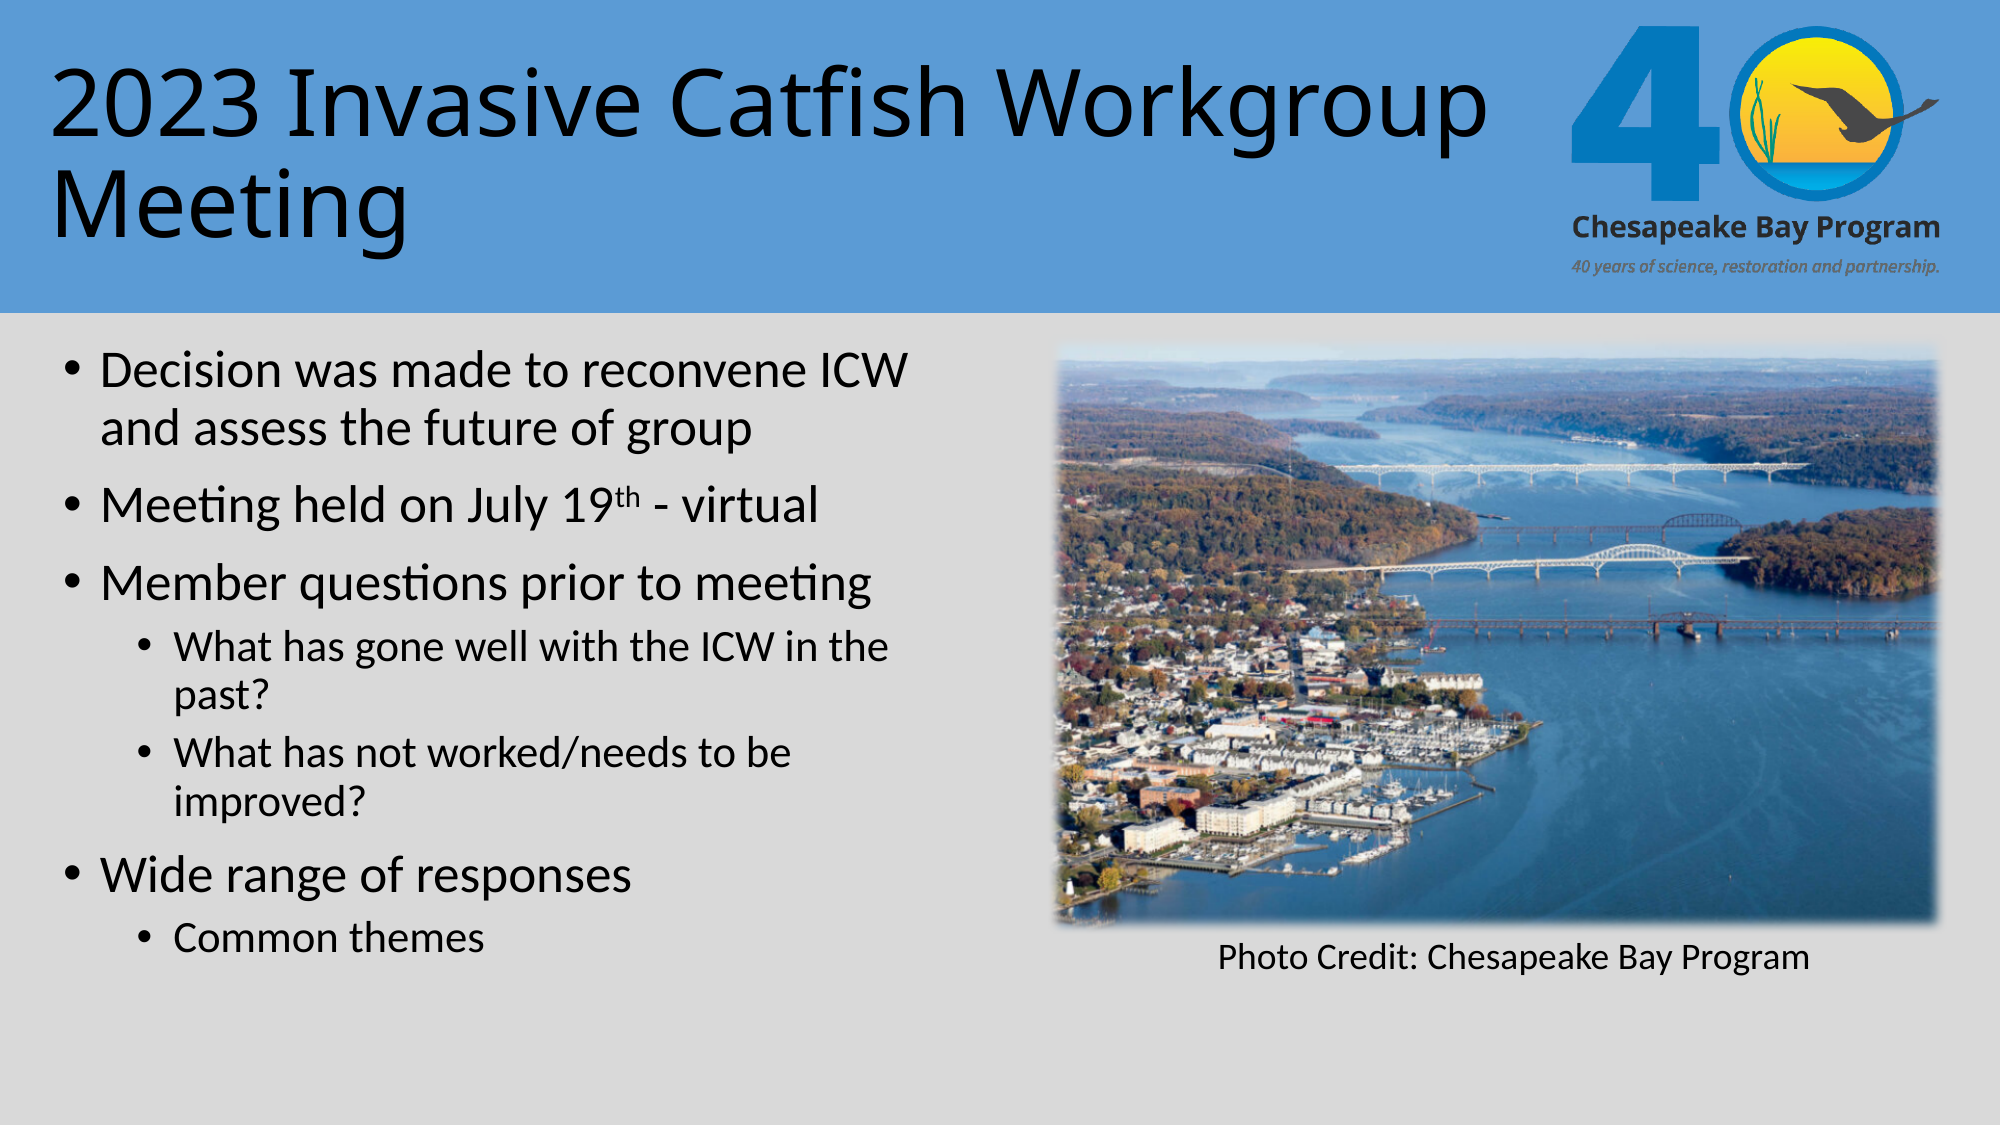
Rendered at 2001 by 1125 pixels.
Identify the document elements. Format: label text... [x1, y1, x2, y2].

list Decision was made to reconvene ICW and assess the future of group Meeting held on July 19th - virtual Member questions prior to meeting What has gone well with the ICW in the past? What has not worked/needs to be improved? Wide range of responses Common themes [48, 334, 989, 971]
text_box Photo Credit: Chesapeake Bay Program [1203, 934, 1827, 985]
picture [1048, 334, 1947, 934]
text_box [0, 0, 2000, 314]
picture [1565, 26, 1947, 279]
text_box 2023 Invasive Catfish Workgroup Meeting [34, 47, 1565, 266]
